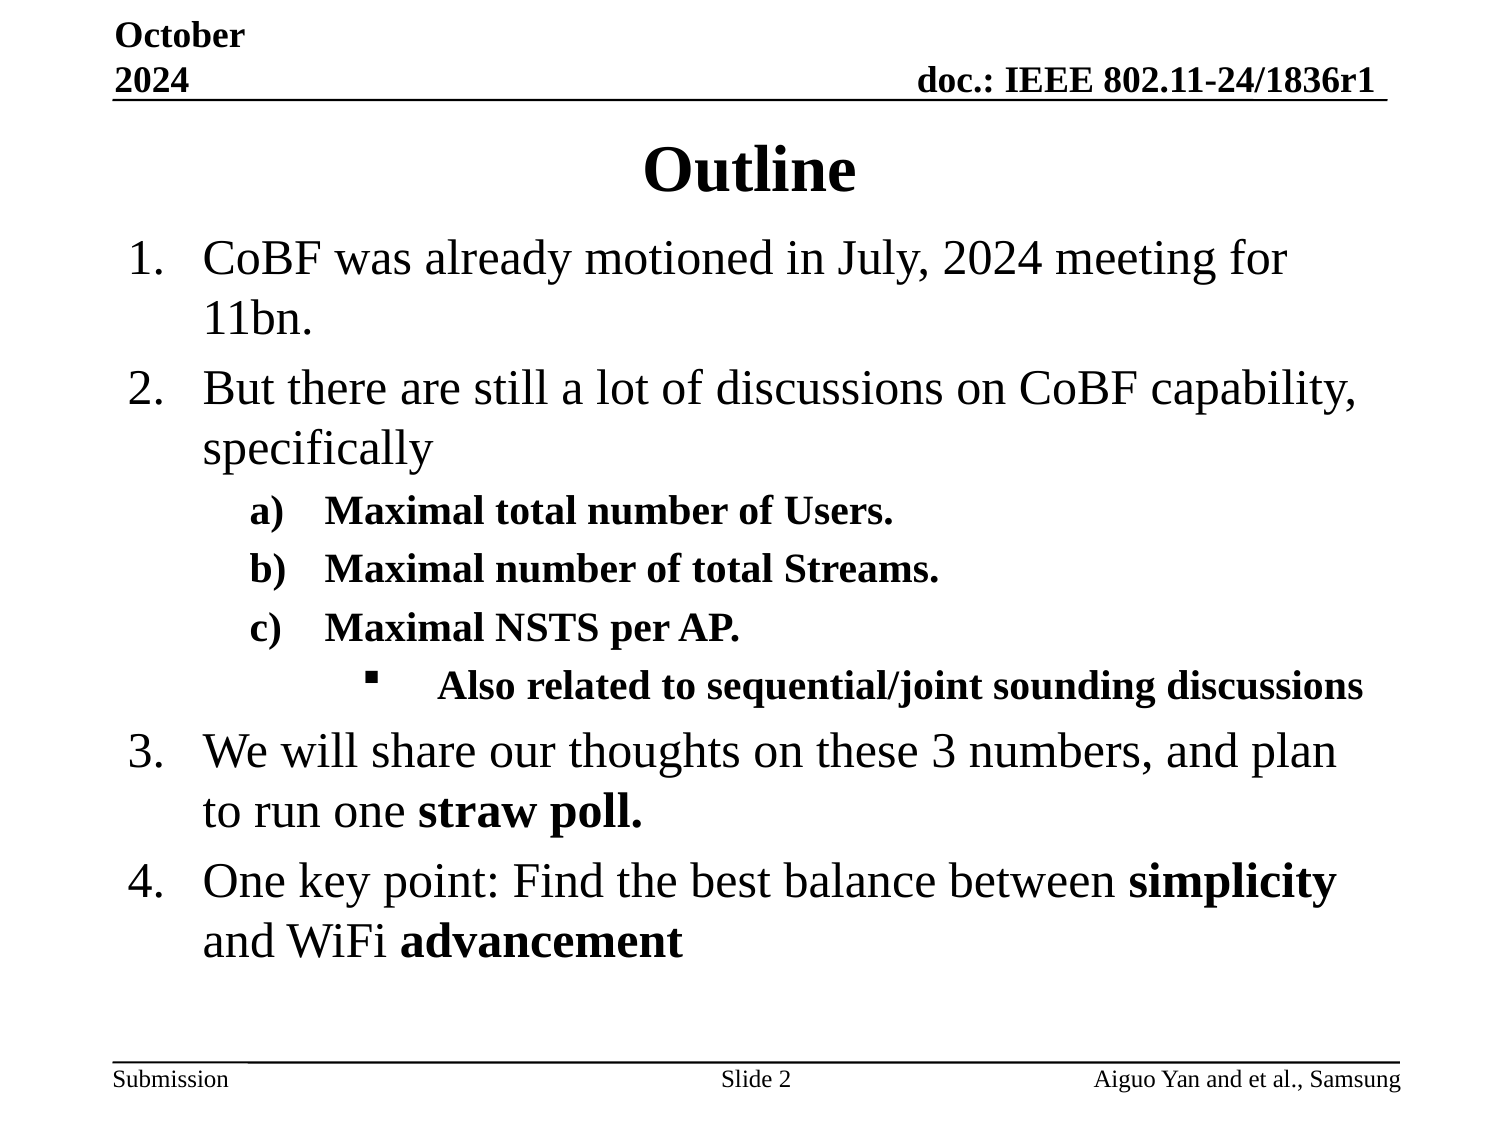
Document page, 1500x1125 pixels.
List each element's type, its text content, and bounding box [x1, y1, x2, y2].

title Outline [112, 112, 1388, 218]
slide_number Slide 2 [712, 1061, 800, 1093]
footer Aiguo Yan and et al., Samsung [892, 1061, 1402, 1093]
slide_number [114, 54, 272, 101]
list CoBF was already motioned in July, 2024 meeting for 11bn. But there are still a lot of discussions on CoBF capability, specifically Maximal total number of Users. Maximal number of total Streams. Maximal NSTS per AP. Also related to sequential/joint sounding discussions We will share our thoughts on these 3 numbers, and plan to run one straw poll. One key point: Find the best balance between simplicity and WiFi advancement [112, 218, 1388, 1027]
